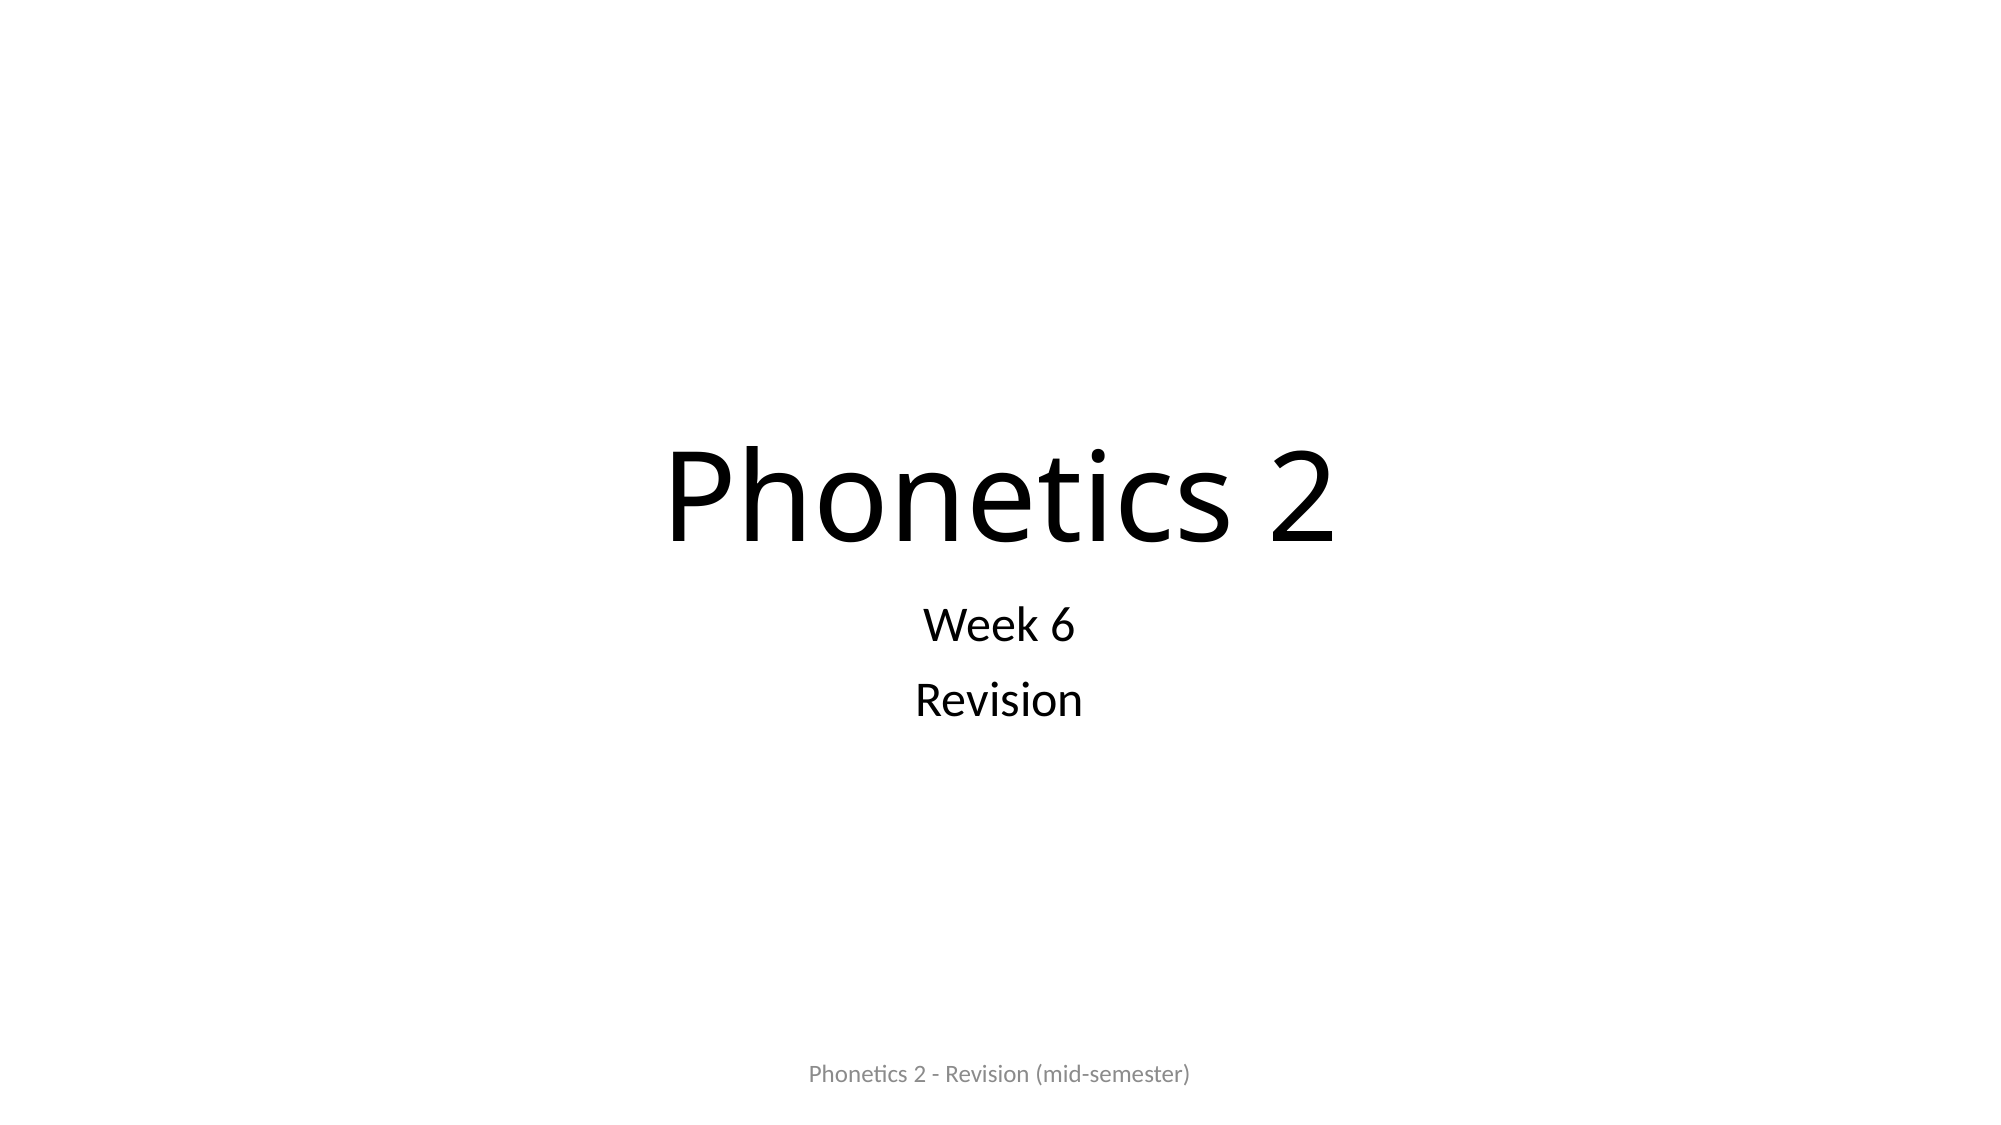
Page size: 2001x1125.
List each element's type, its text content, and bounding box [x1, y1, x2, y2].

footer Phonetics 2 - Revision (mid-semester) [662, 1042, 1338, 1103]
subtitle Week 6 Revision [249, 590, 1750, 863]
title Phonetics 2 [249, 184, 1750, 576]
